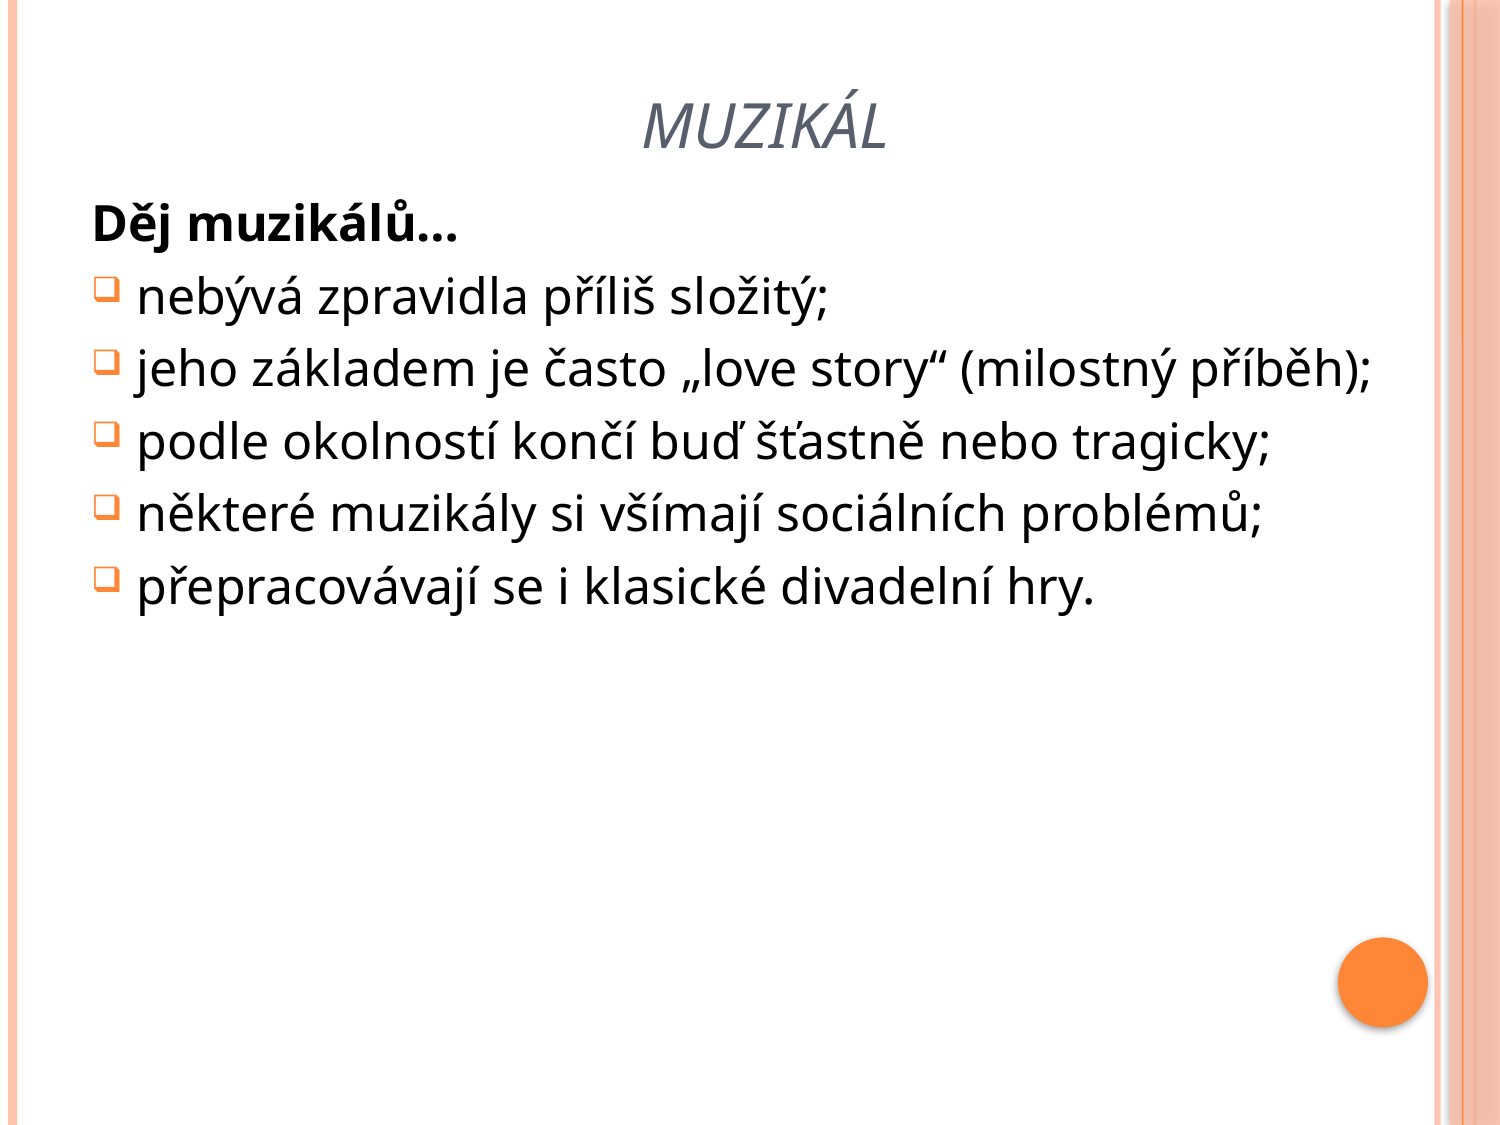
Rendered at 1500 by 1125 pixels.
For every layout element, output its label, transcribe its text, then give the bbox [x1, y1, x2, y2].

list Děj muzikálů… nebývá zpravidla příliš složitý; jeho základem je často „love story“ (milostný příběh); podle okolností končí buď šťastně nebo tragicky; některé muzikály si všímají sociálních problémů; přepracovávají se i klasické divadelní hry. [76, 184, 1459, 1059]
title muzikál [53, 30, 1479, 169]
